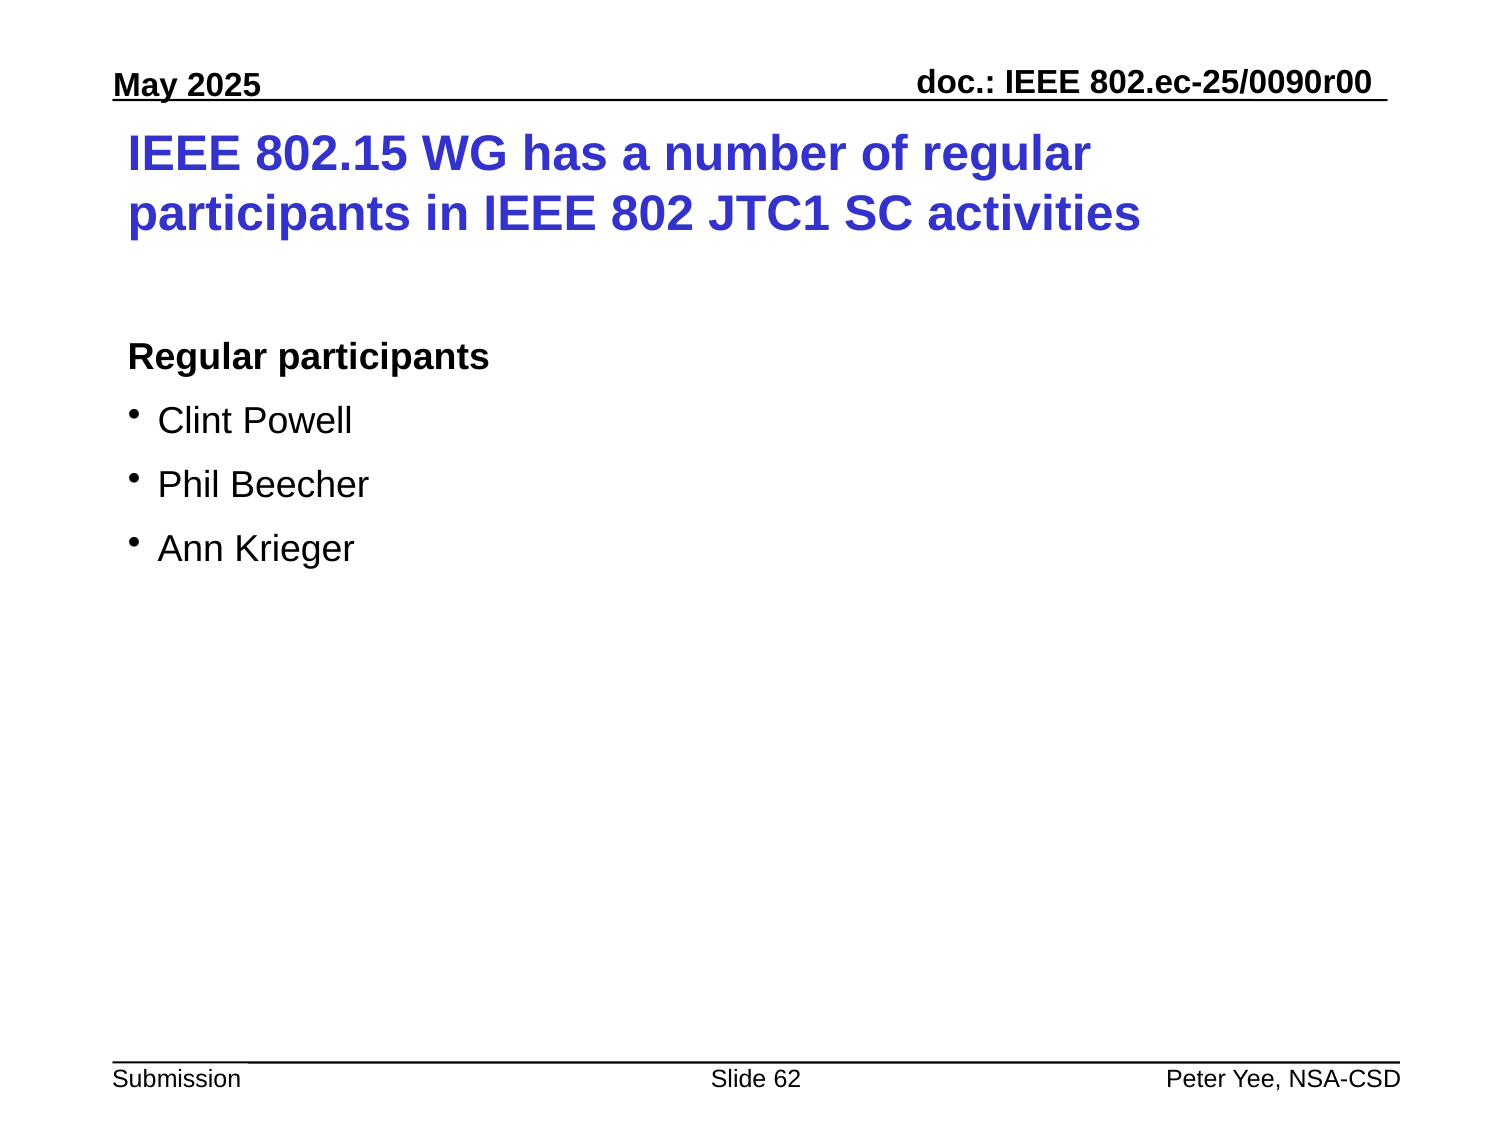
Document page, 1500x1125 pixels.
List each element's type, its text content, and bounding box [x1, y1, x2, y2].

title IEEE 802.15 WG has a number of regular participants in IEEE 802 JTC1 SC activities [112, 112, 1388, 288]
slide_number Slide 62 [709, 1061, 803, 1093]
footer Peter Yee, NSA-CSD [1164, 1061, 1402, 1093]
list Regular participants Clint Powell Phil Beecher Ann Krieger [112, 324, 1388, 1000]
